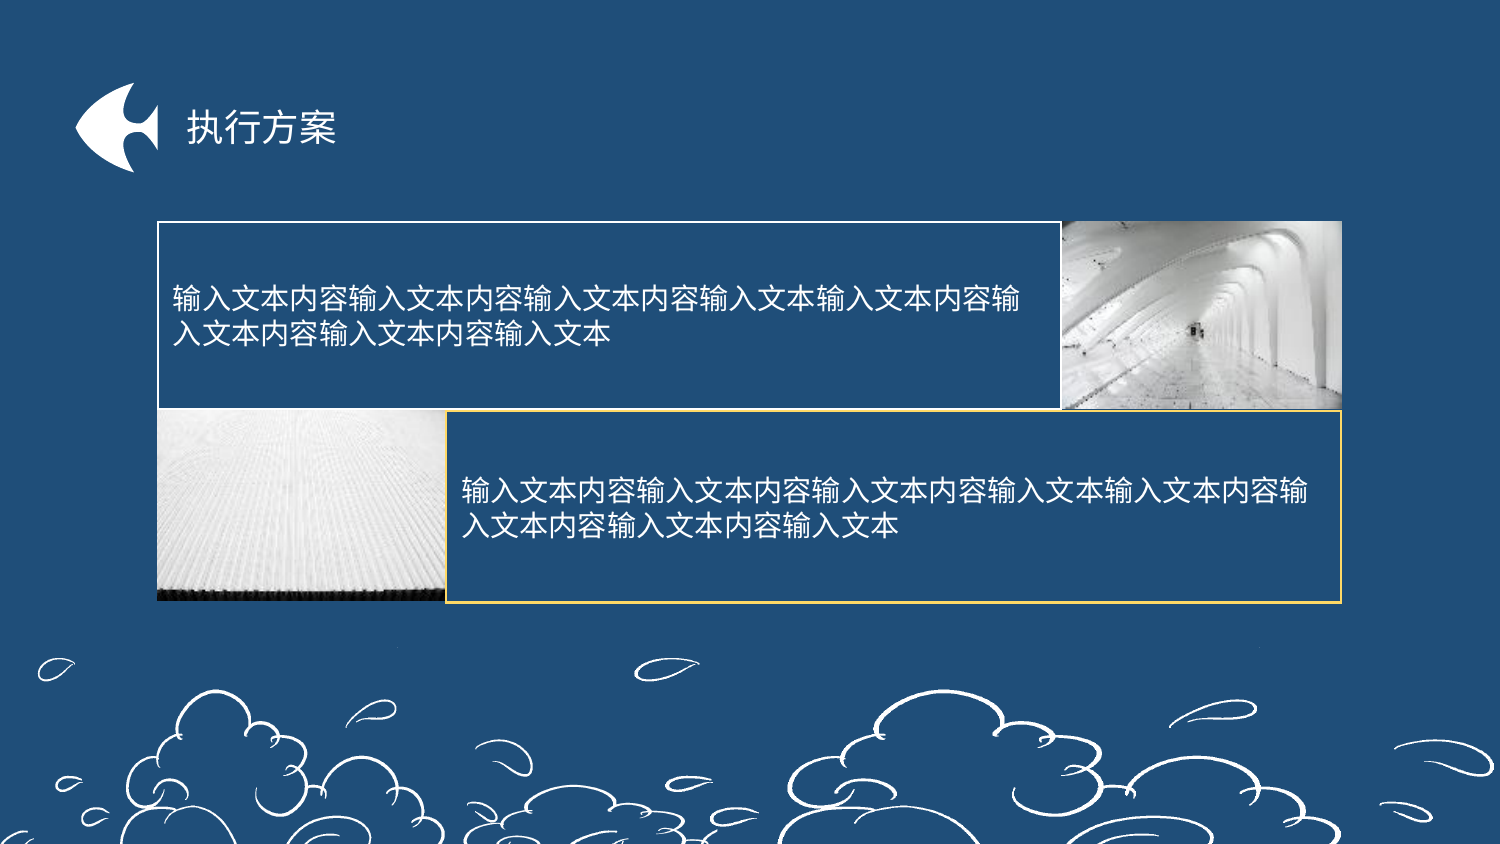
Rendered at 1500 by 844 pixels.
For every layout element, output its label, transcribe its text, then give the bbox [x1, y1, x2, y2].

text_box 输入文本内容输入文本内容输入文本内容输入文本输入文本内容输入文本内容输入文本内容输入文本 [445, 410, 1342, 604]
text_box 执行方案 [172, 96, 425, 157]
picture [1061, 221, 1342, 409]
text_box 输入文本内容输入文本内容输入文本内容输入文本输入文本内容输入文本内容输入文本内容输入文本 [157, 221, 1062, 410]
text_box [0, 647, 1500, 844]
picture [157, 409, 445, 601]
text_box [75, 82, 158, 173]
